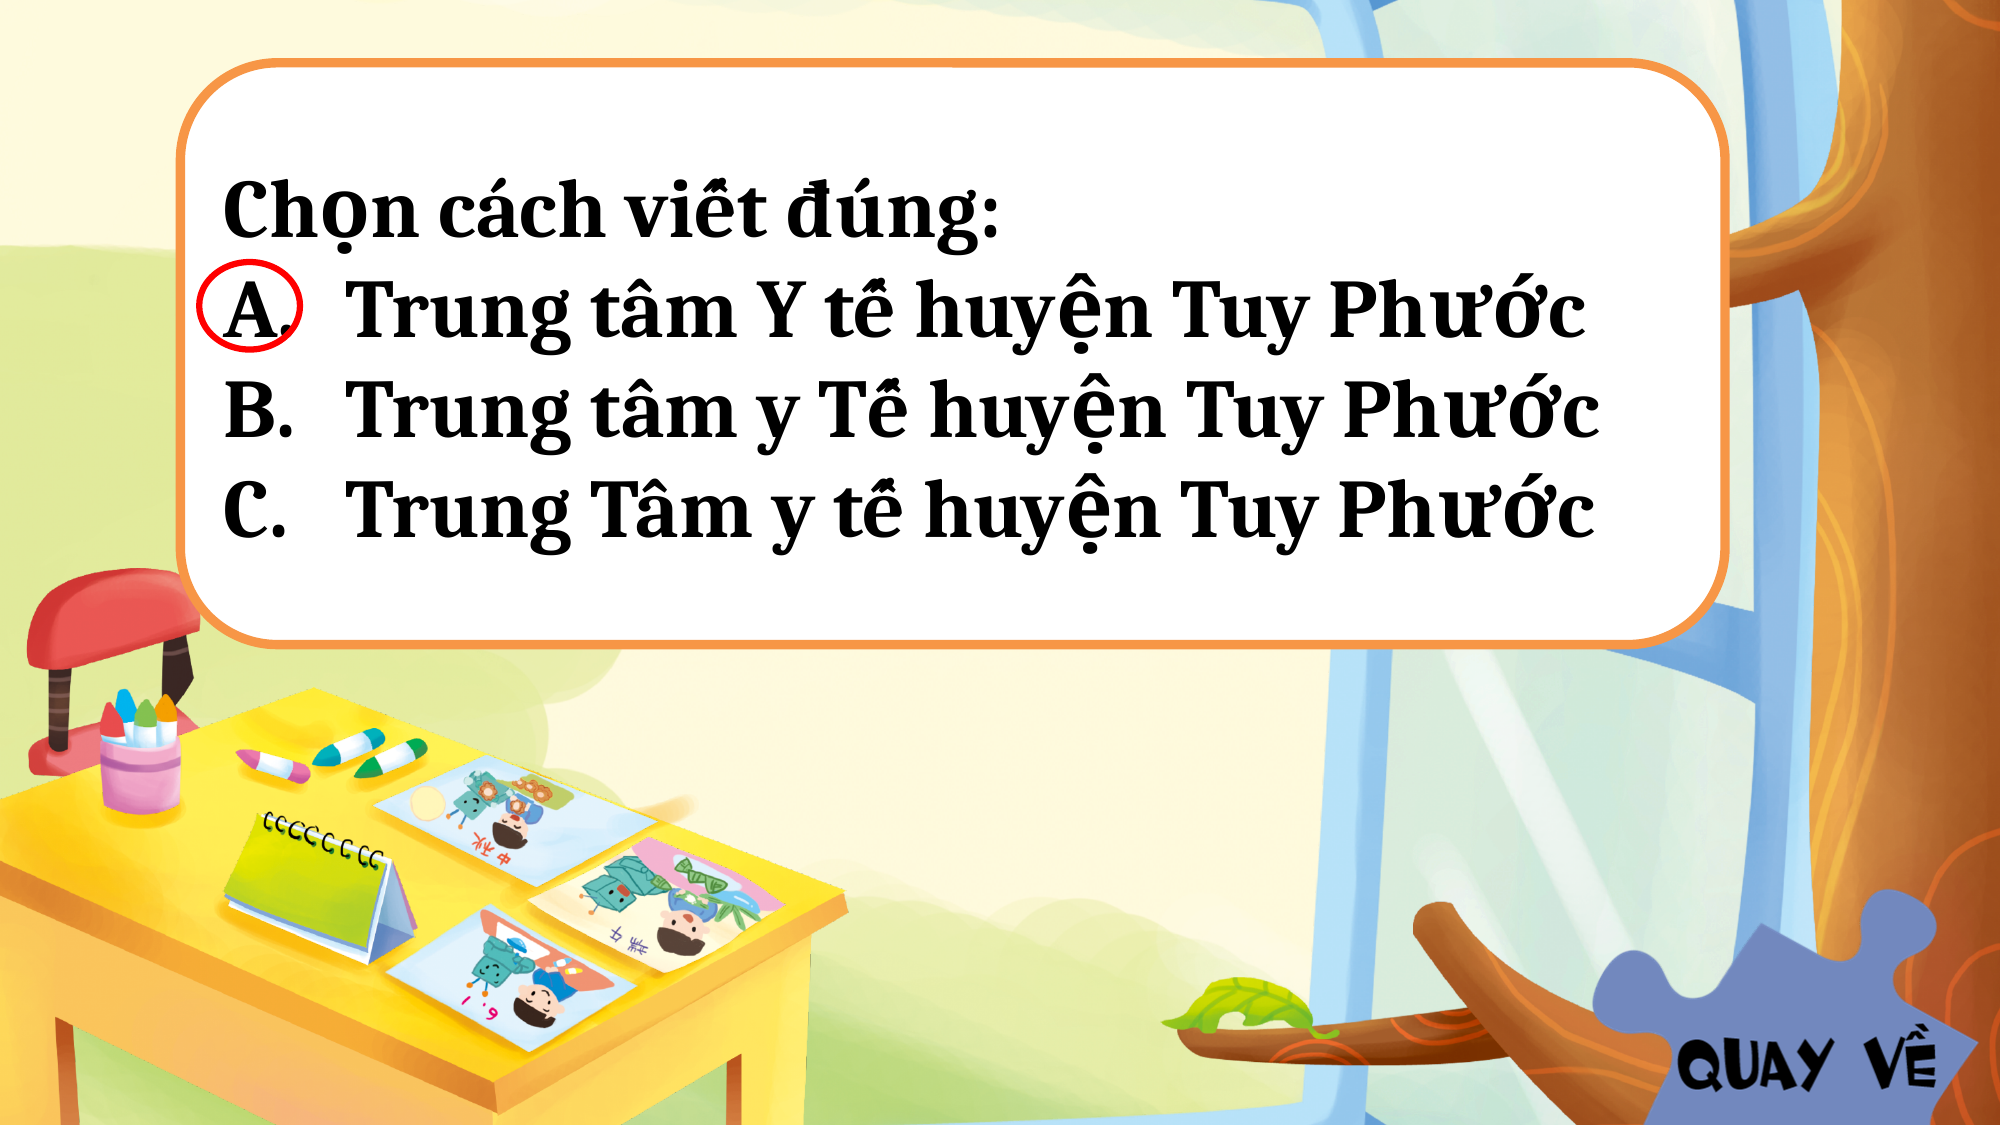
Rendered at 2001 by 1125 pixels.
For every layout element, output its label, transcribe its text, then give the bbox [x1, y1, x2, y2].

picture [0, 0, 2000, 1125]
text_box Chọn cách viết đúng: Trung tâm Y tế huyện Tuy Phước Trung tâm y Tế huyện Tuy Phước Trung Tâm y tế huyện Tuy Phước [179, 61, 1727, 646]
text_box [198, 260, 302, 351]
